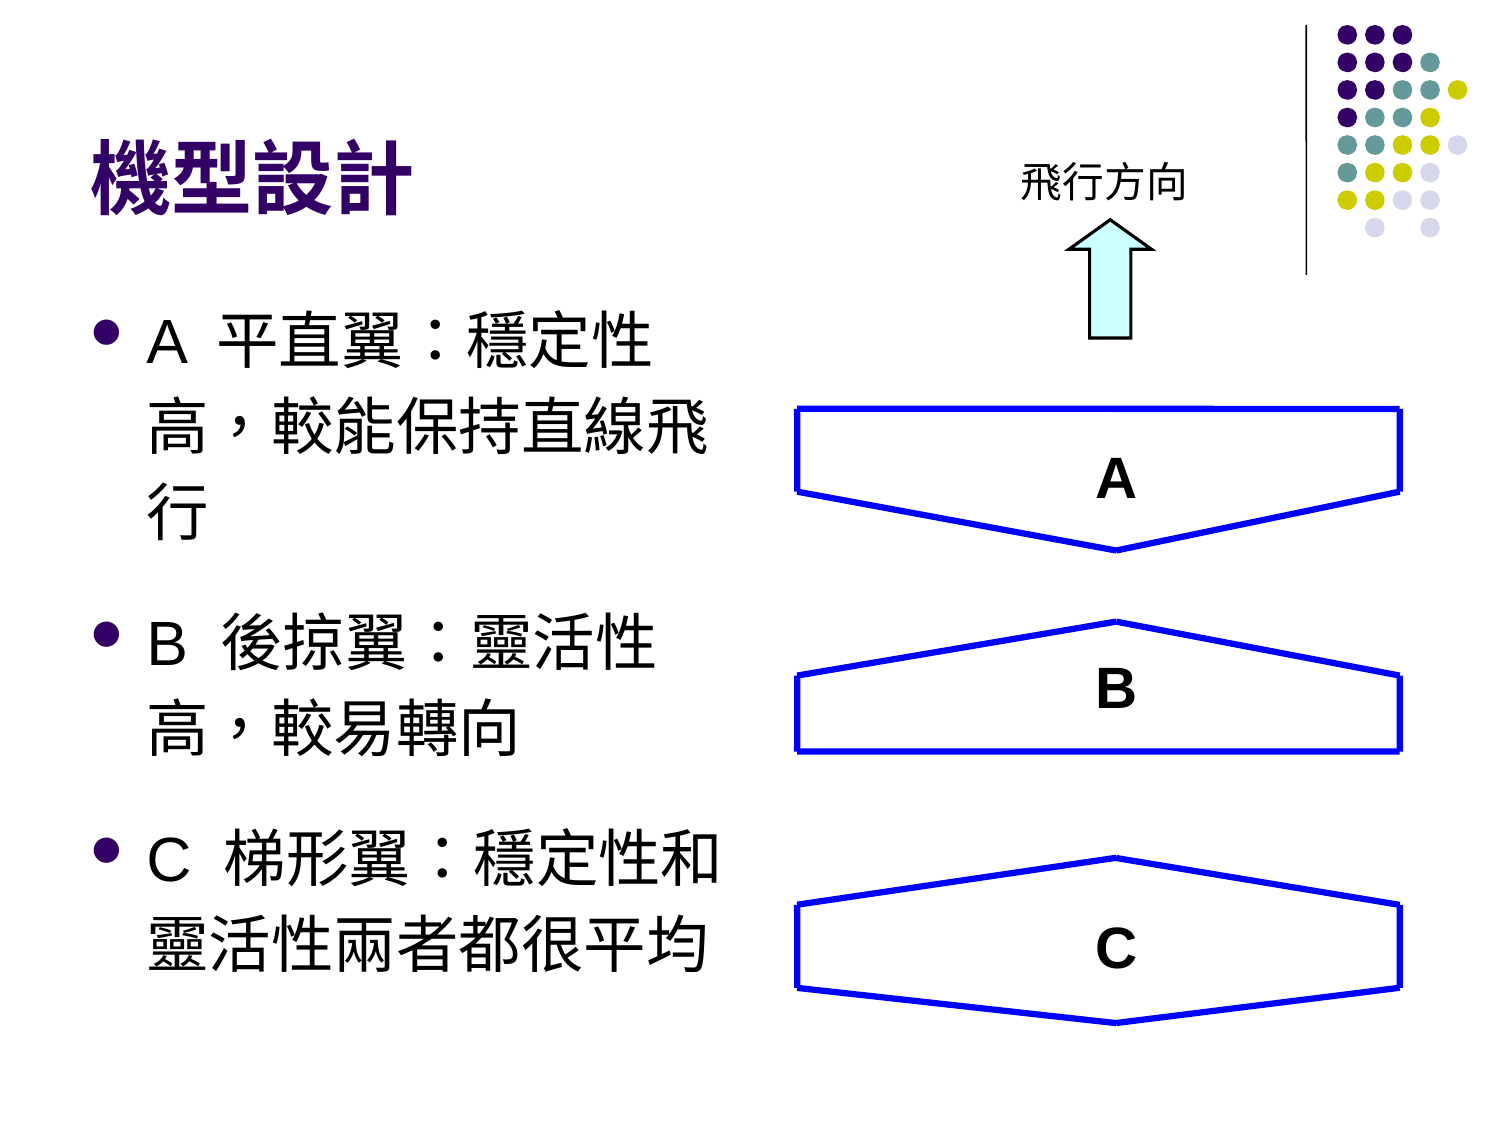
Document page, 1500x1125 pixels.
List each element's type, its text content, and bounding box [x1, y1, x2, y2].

title 機型設計 [75, 20, 1313, 233]
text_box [796, 148, 1400, 1024]
list A 平直翼：穩定性高，較能保持直線飛行 B 後掠翼：靈活性高，較易轉向 C 梯形翼：穩定性和靈活性兩者都很平均 [75, 282, 750, 1125]
